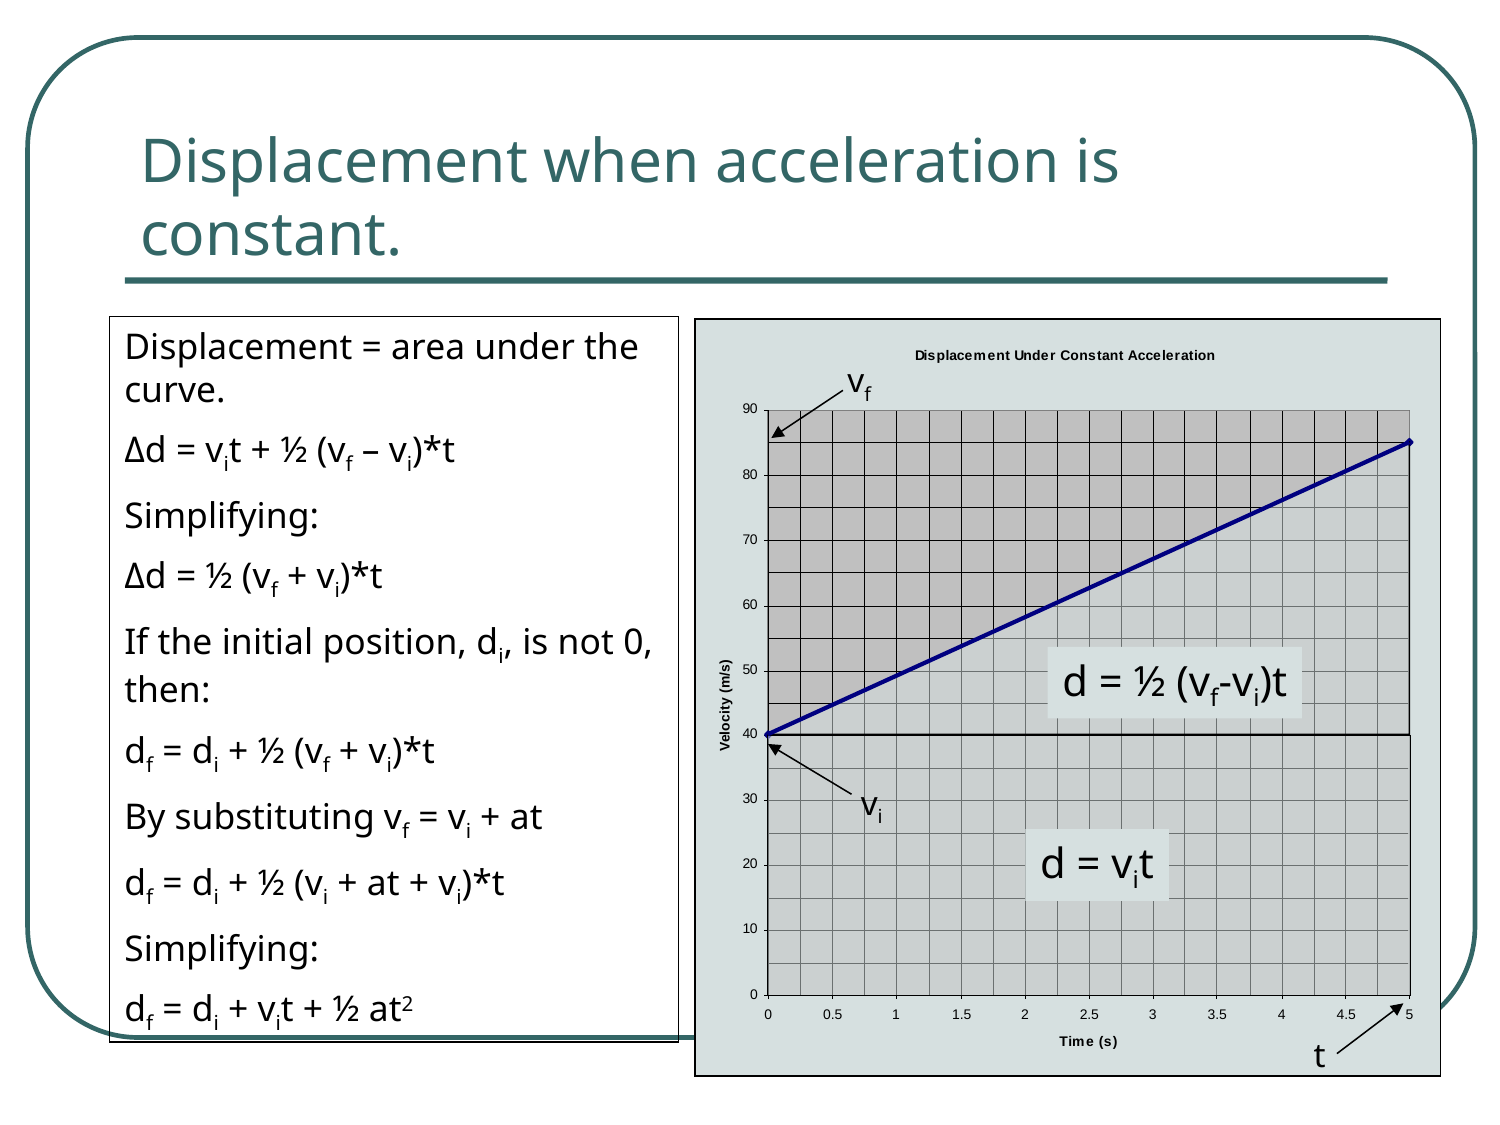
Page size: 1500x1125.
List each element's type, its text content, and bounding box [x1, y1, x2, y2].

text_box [692, 318, 1441, 1078]
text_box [767, 744, 910, 830]
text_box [767, 735, 1411, 996]
text_box Displacement = area under the curve. Δd = vit + ½ (vf – vi)*t Simplifying: Δd = ½ (vf + vi)*t If the initial position, di, is not 0, then: df = di + ½ (vf + vi)*t By substituting vf = vi + at df = di + ½ (vi + at + vi)*t Simplifying: df = di + vit + ½ at2 [109, 316, 679, 1042]
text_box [771, 352, 889, 438]
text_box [767, 442, 1410, 735]
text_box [1298, 1003, 1404, 1083]
title Displacement when acceleration is constant. [125, 103, 1388, 275]
